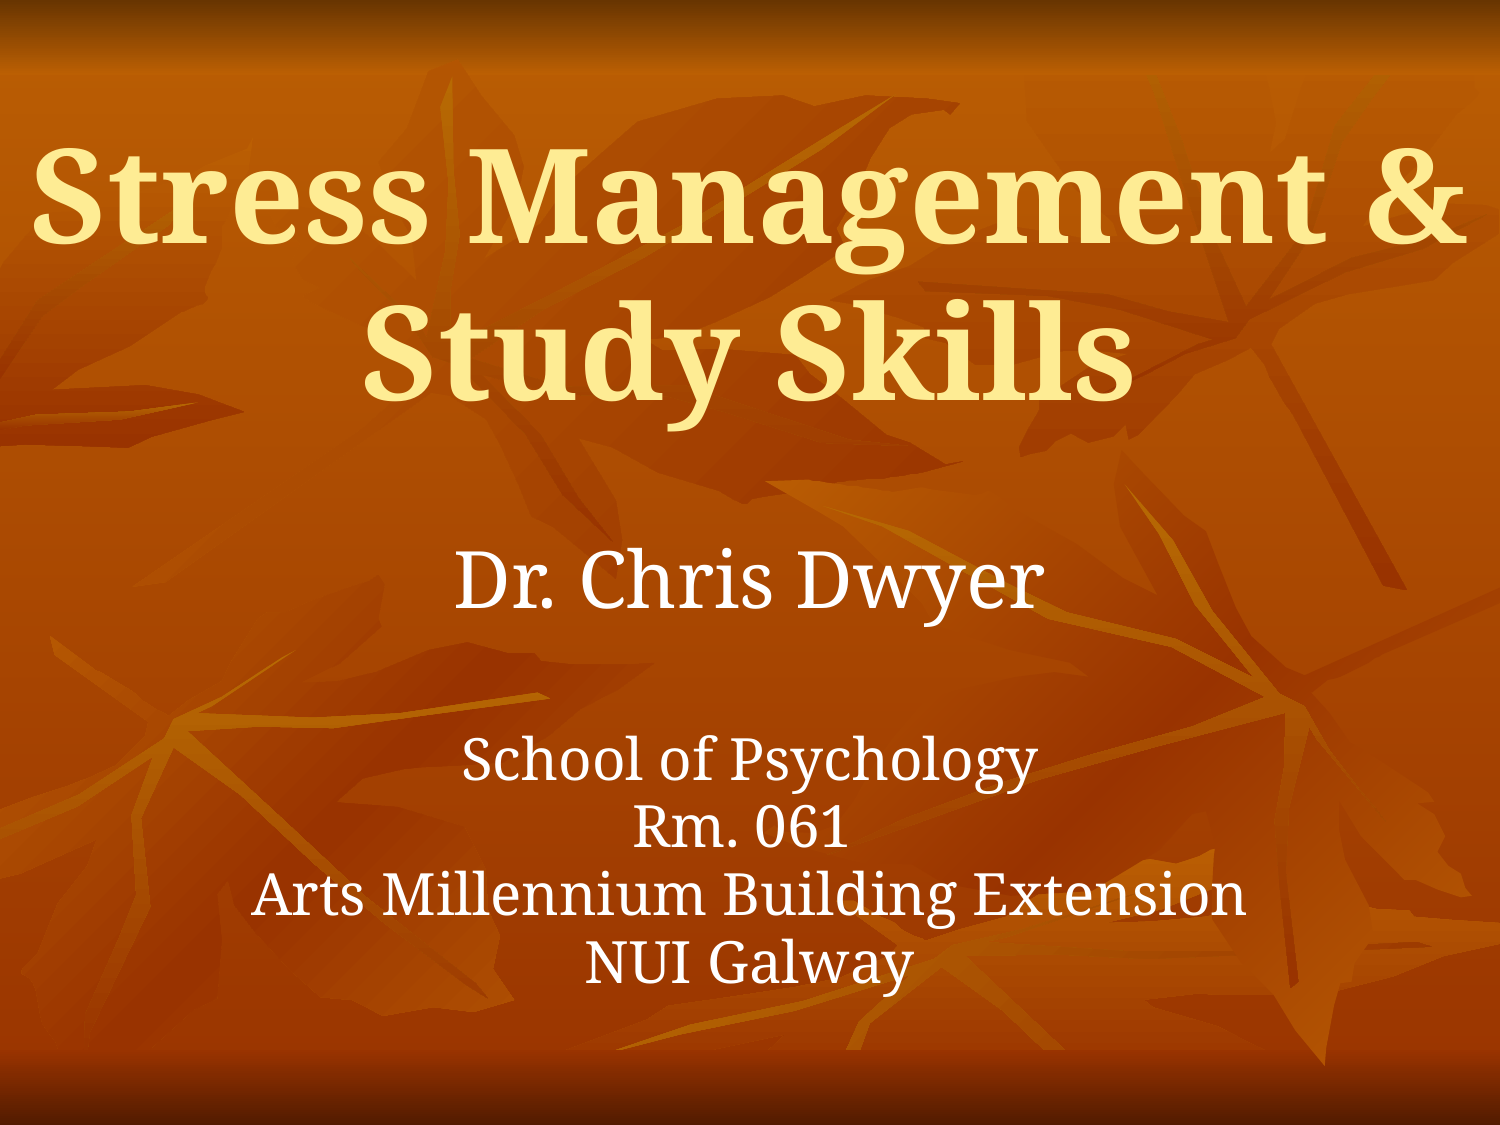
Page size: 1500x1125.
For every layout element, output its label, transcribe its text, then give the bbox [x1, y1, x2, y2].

title Stress Management & Study Skills [0, 148, 1500, 391]
subtitle School of Psychology Rm. 061 Arts Millennium Building Extension NUI Galway [0, 727, 1500, 1016]
text_box Dr. Chris Dwyer [0, 456, 1500, 698]
